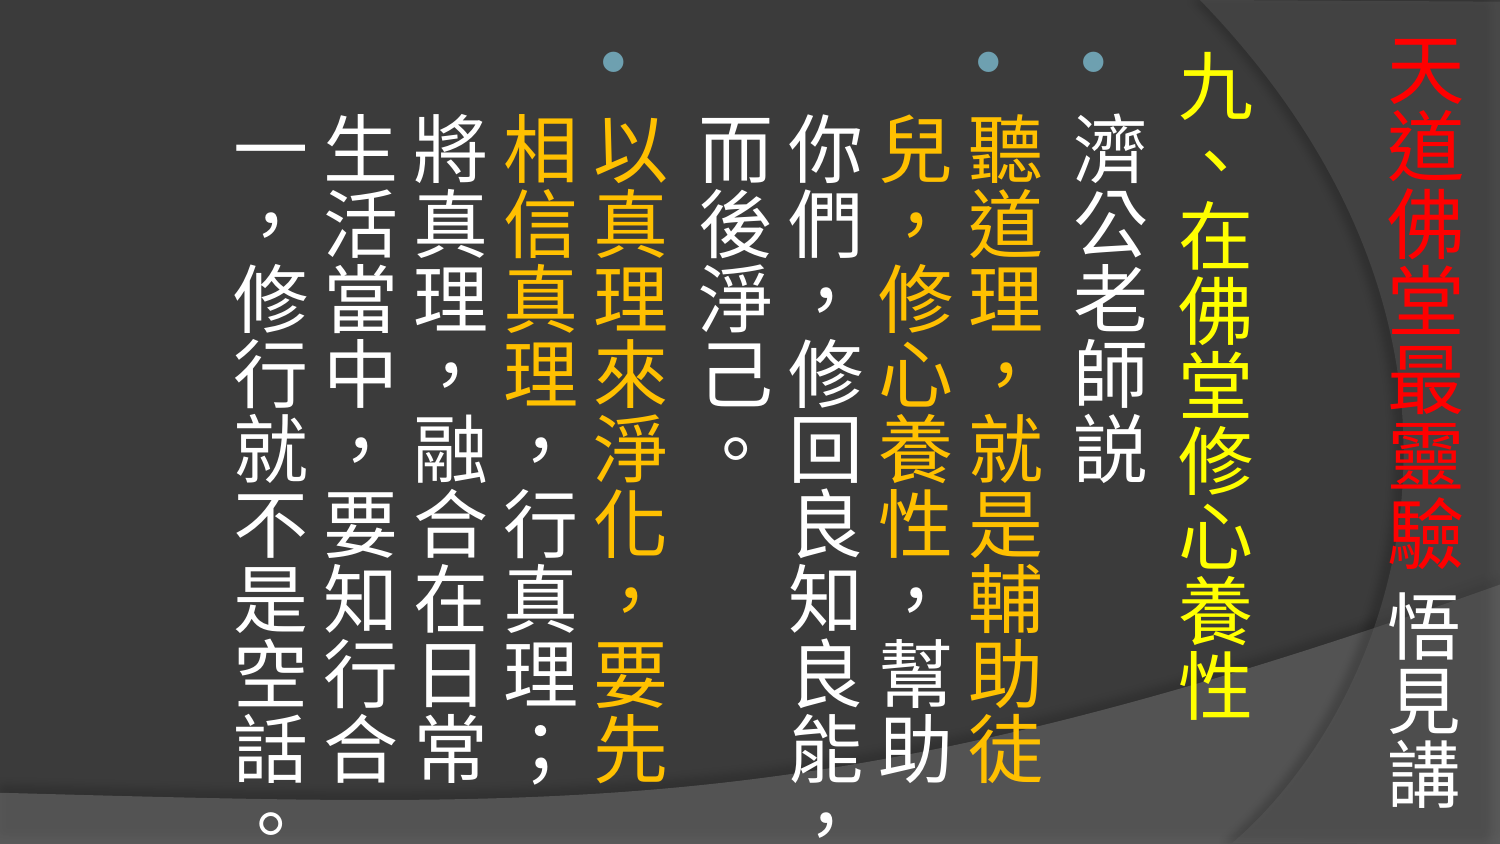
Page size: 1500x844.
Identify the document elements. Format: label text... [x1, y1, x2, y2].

list 九、在佛堂修心養性 濟公老師説 聽道理，就是輔助徒兒，修心養性，幫助你們，修回良知良能，而後淨己。 以真理來淨化，要先相信真理，行真理；將真理，融合在日常生活當中，要知行合一，修行就不是空話。 [29, 27, 1365, 820]
title 天道佛堂最靈驗 悟見講 [1364, 21, 1483, 820]
